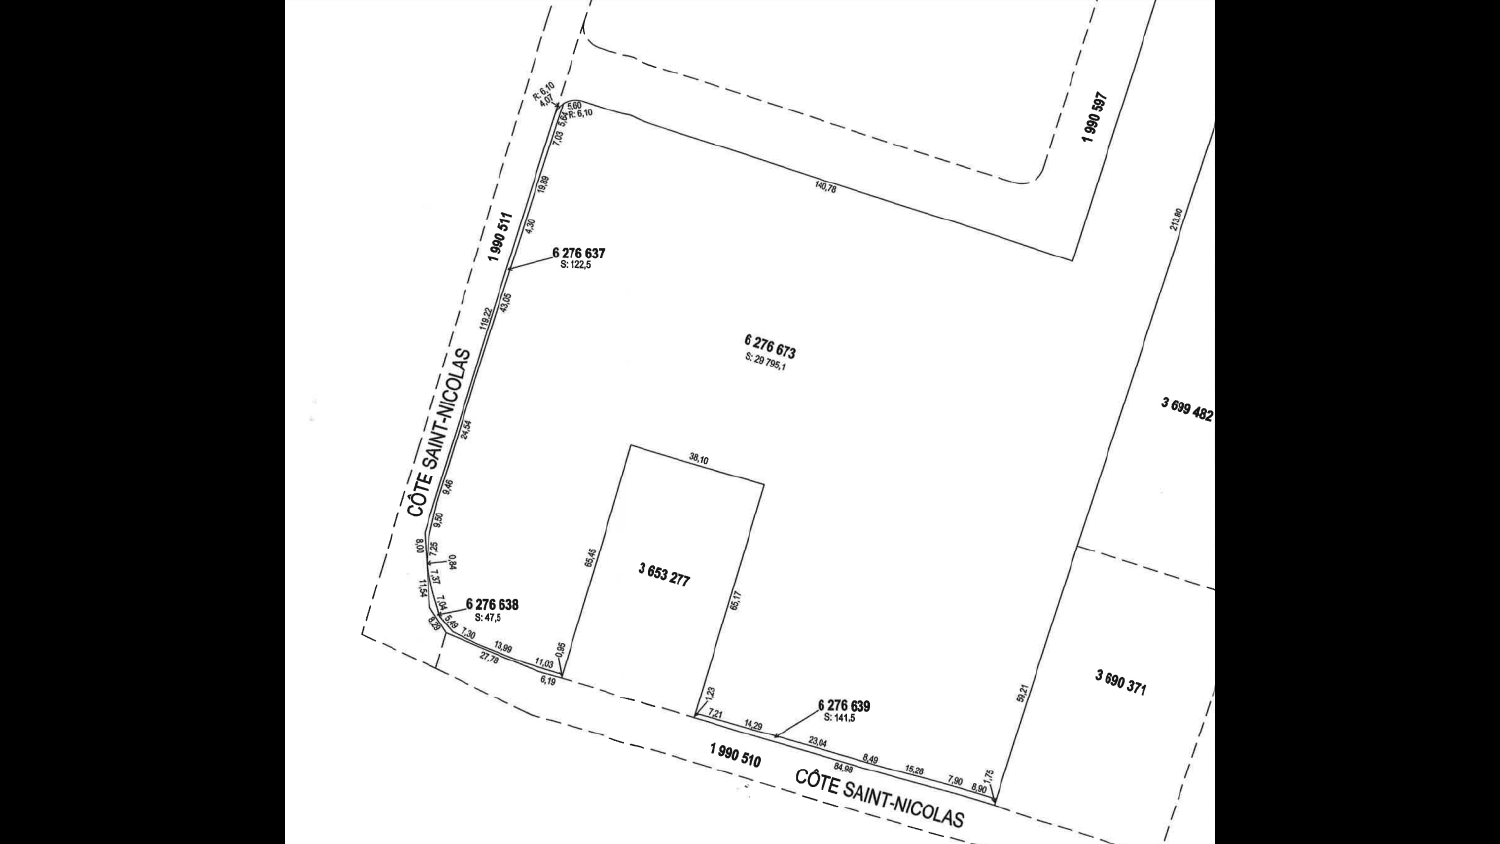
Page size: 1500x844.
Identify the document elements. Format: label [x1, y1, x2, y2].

picture [285, 0, 1215, 844]
